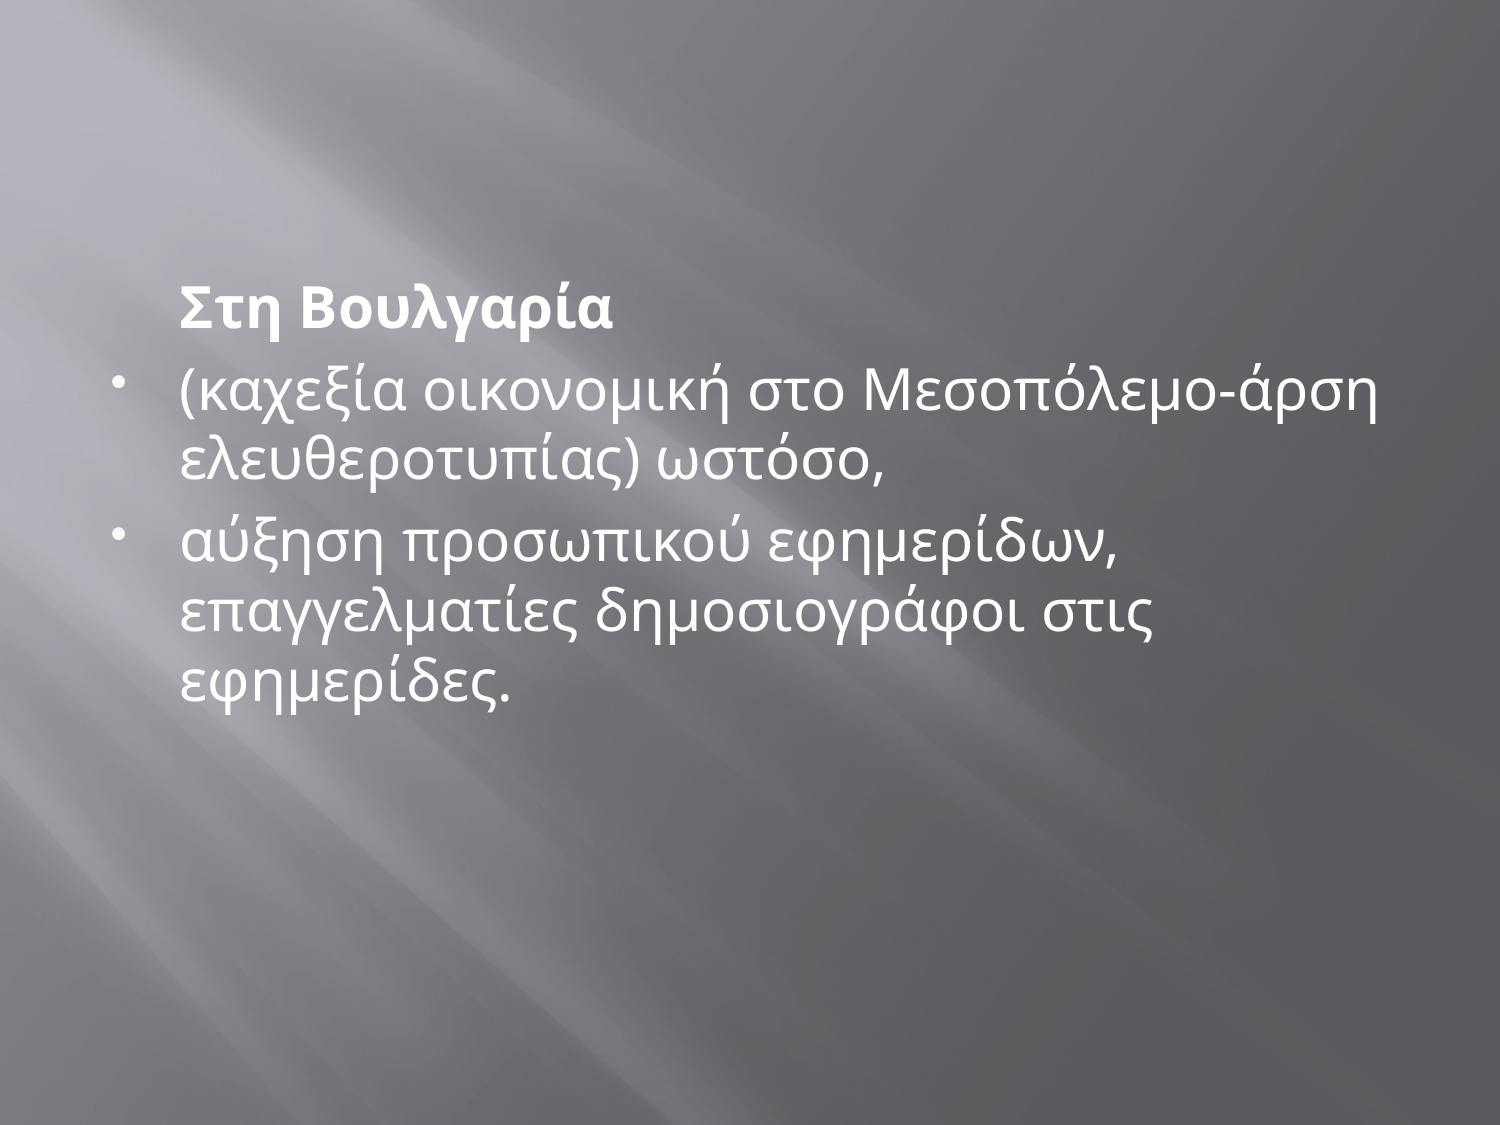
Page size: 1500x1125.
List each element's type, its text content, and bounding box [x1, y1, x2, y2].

list Στη Βουλγαρία (καχεξία οικονομική στο Μεσοπόλεμο-άρση ελευθεροτυπίας) ωστόσο, αύξηση προσωπικού εφημερίδων, επαγγελματίες δημοσιογράφοι στις εφημερίδες. [75, 262, 1425, 1035]
